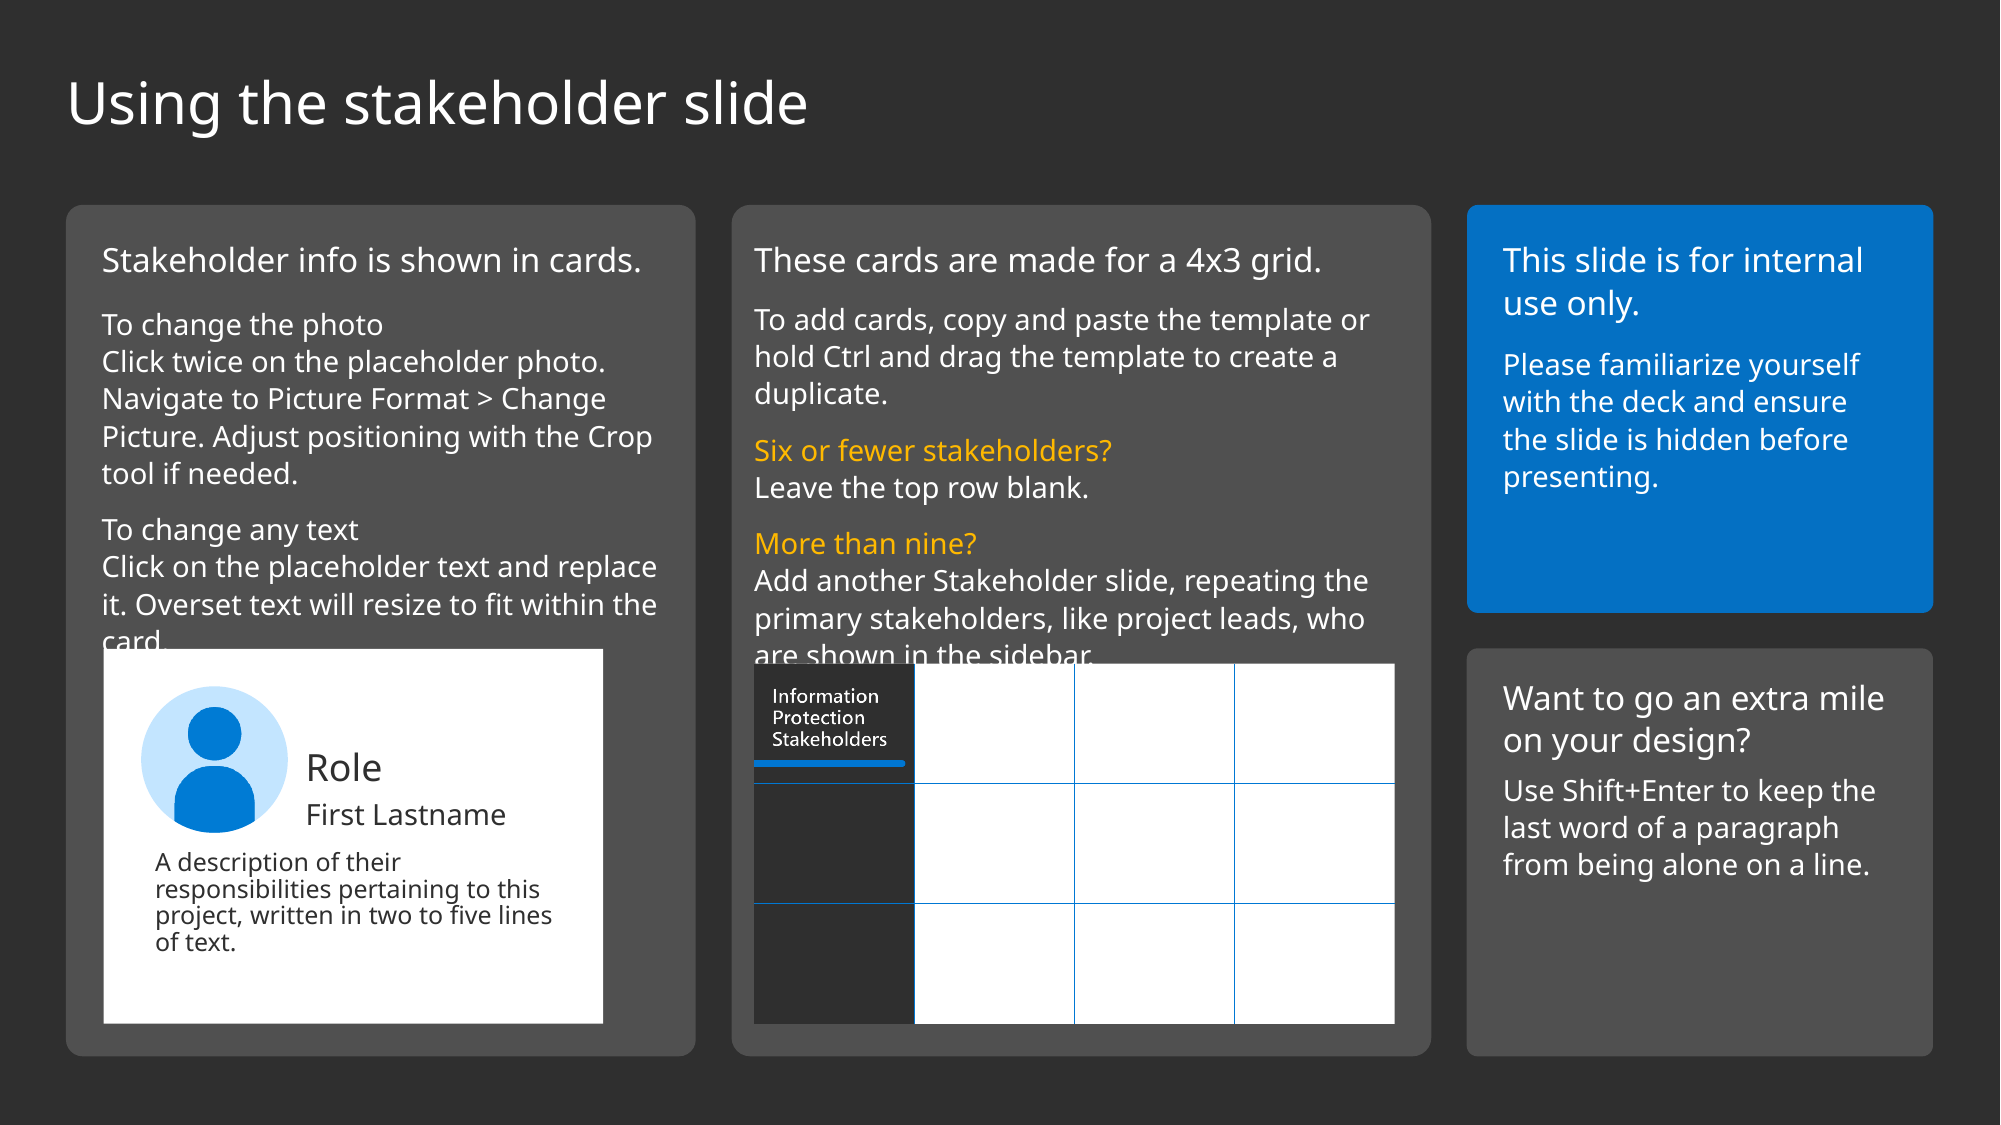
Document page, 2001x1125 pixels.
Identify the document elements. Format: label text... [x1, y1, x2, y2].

text_box [730, 203, 1433, 1058]
text_box Stakeholder info is shown in cards. [101, 236, 645, 280]
text_box To change the photo Click twice on the placeholder photo. Navigate to Picture Format > Change Picture. Adjust positioning with the Crop tool if needed. To change any text Click on the placeholder text and replace it. Overset text will resize to fit within the card. [101, 303, 675, 659]
text_box Using the stakeholder slide [65, 66, 1029, 137]
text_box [103, 648, 604, 1024]
text_box [64, 203, 697, 1058]
text_box [1466, 203, 1935, 614]
text_box Use Shift+Enter to keep the last word of a paragraph from being alone on a line. [1502, 769, 1897, 882]
text_box Want to go an extra mile on your design? [1502, 673, 1897, 760]
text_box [754, 663, 1395, 1024]
text_box To add cards, copy and paste the template or hold Ctrl and drag the template to create a duplicate. Six or fewer stakeholders? Leave the top row blank. More than nine? Add another Stakeholder slide, repeating the primary stakeholders, like project leads, who are shown in the sidebar. [754, 298, 1409, 673]
text_box Please familiarize yourself with the deck and ensure the slide is hidden before presenting. [1502, 343, 1897, 494]
text_box This slide is for internal use only. [1503, 236, 1898, 322]
text_box These cards are made for a 4x3 grid. [754, 236, 1395, 280]
text_box [1465, 647, 1935, 1058]
